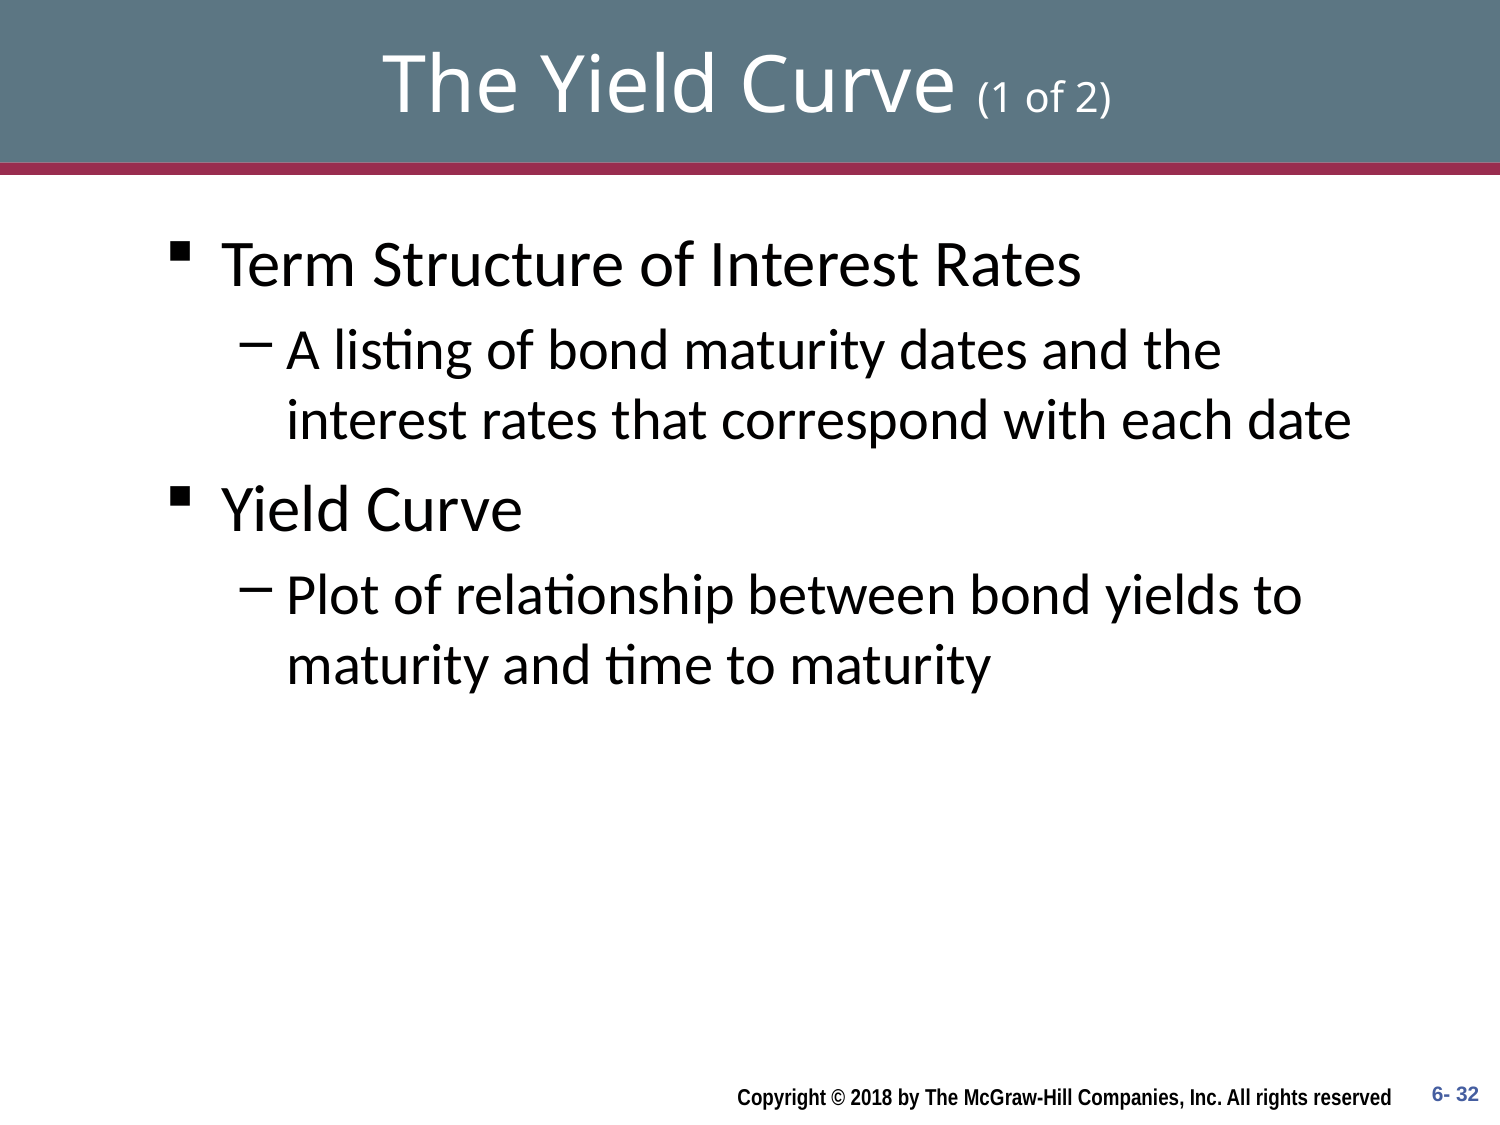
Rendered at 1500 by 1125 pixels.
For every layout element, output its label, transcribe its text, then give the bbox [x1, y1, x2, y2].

list Term Structure of Interest Rates A listing of bond maturity dates and the interest rates that correspond with each date Yield Curve Plot of relationship between bond yields to maturity and time to maturity [150, 212, 1425, 963]
title The Yield Curve (1 of 2) [37, 12, 1457, 150]
